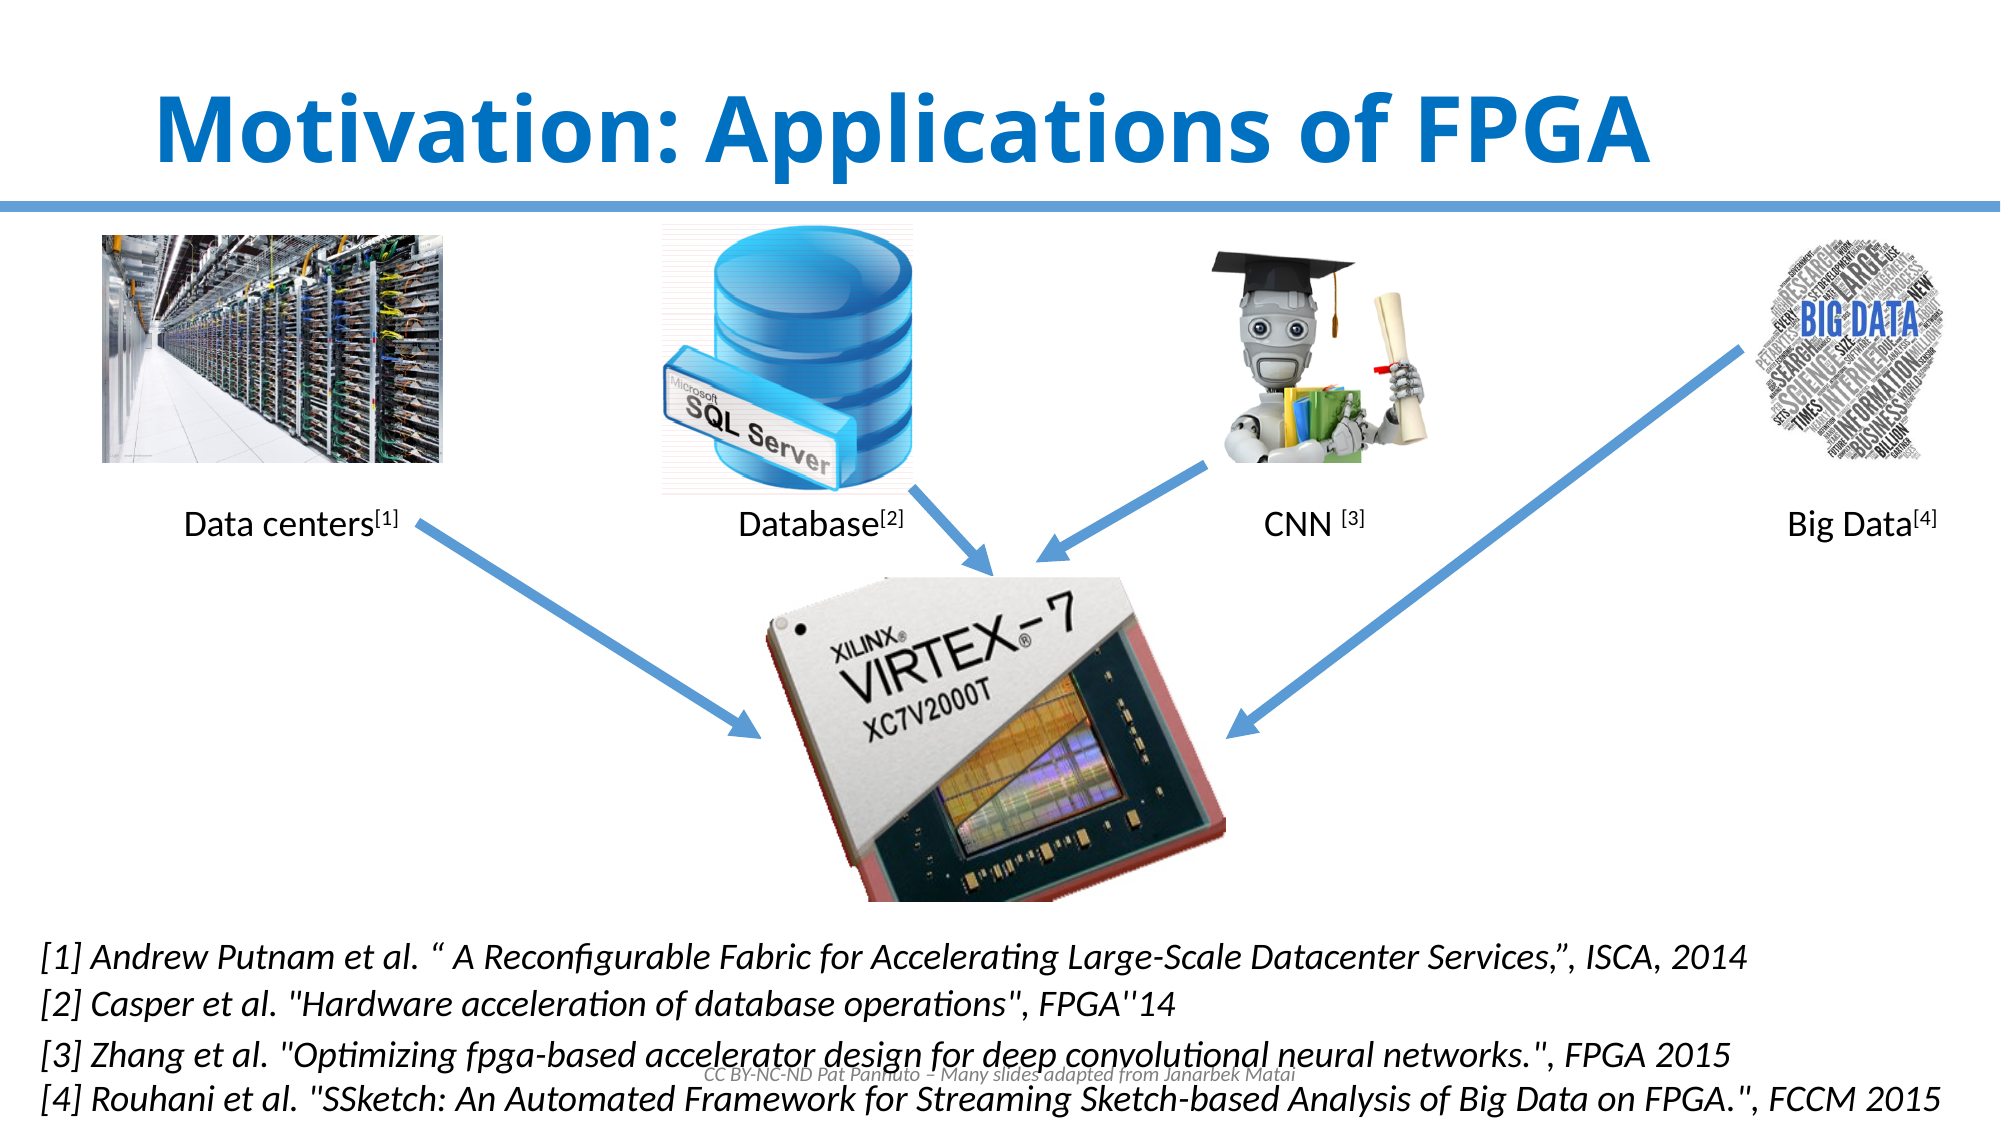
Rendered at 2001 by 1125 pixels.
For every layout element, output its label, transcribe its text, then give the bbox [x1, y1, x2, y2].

text_box [3] Zhang et al. "Optimizing fpga-based accelerator design for deep convolutional neural networks.", FPGA 2015 [25, 1022, 2000, 1082]
picture [662, 224, 913, 495]
text_box Big Data[4] [1772, 491, 1953, 552]
title Motivation: Applications of FPGA [137, 59, 1863, 207]
text_box [2] Casper et al. "Hardware acceleration of database operations", FPGA''14 [25, 971, 1793, 1022]
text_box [1035, 464, 1206, 563]
picture [1741, 234, 1960, 462]
picture [102, 235, 443, 463]
text_box Data centers[1] [168, 491, 415, 552]
text_box Database[2] [723, 495, 911, 552]
text_box [4] Rouhani et al. "SSketch: An Automated Framework for Streaming Sketch-based Analysis of Big Data on FPGA.", FCCM 2015 [25, 1082, 2000, 1125]
text_box [1] Andrew Putnam et al. “ A Reconfigurable Fabric for Accelerating Large-Scale Datacenter Services,”, ISCA, 2014 [25, 924, 1944, 985]
picture [1134, 247, 1503, 463]
footer CC BY-NC-ND Pat Pannuto – Many slides adapted from Janarbek Matai [662, 1042, 1338, 1103]
picture [761, 576, 1226, 902]
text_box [1225, 348, 1742, 740]
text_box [911, 487, 994, 576]
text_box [417, 522, 762, 740]
